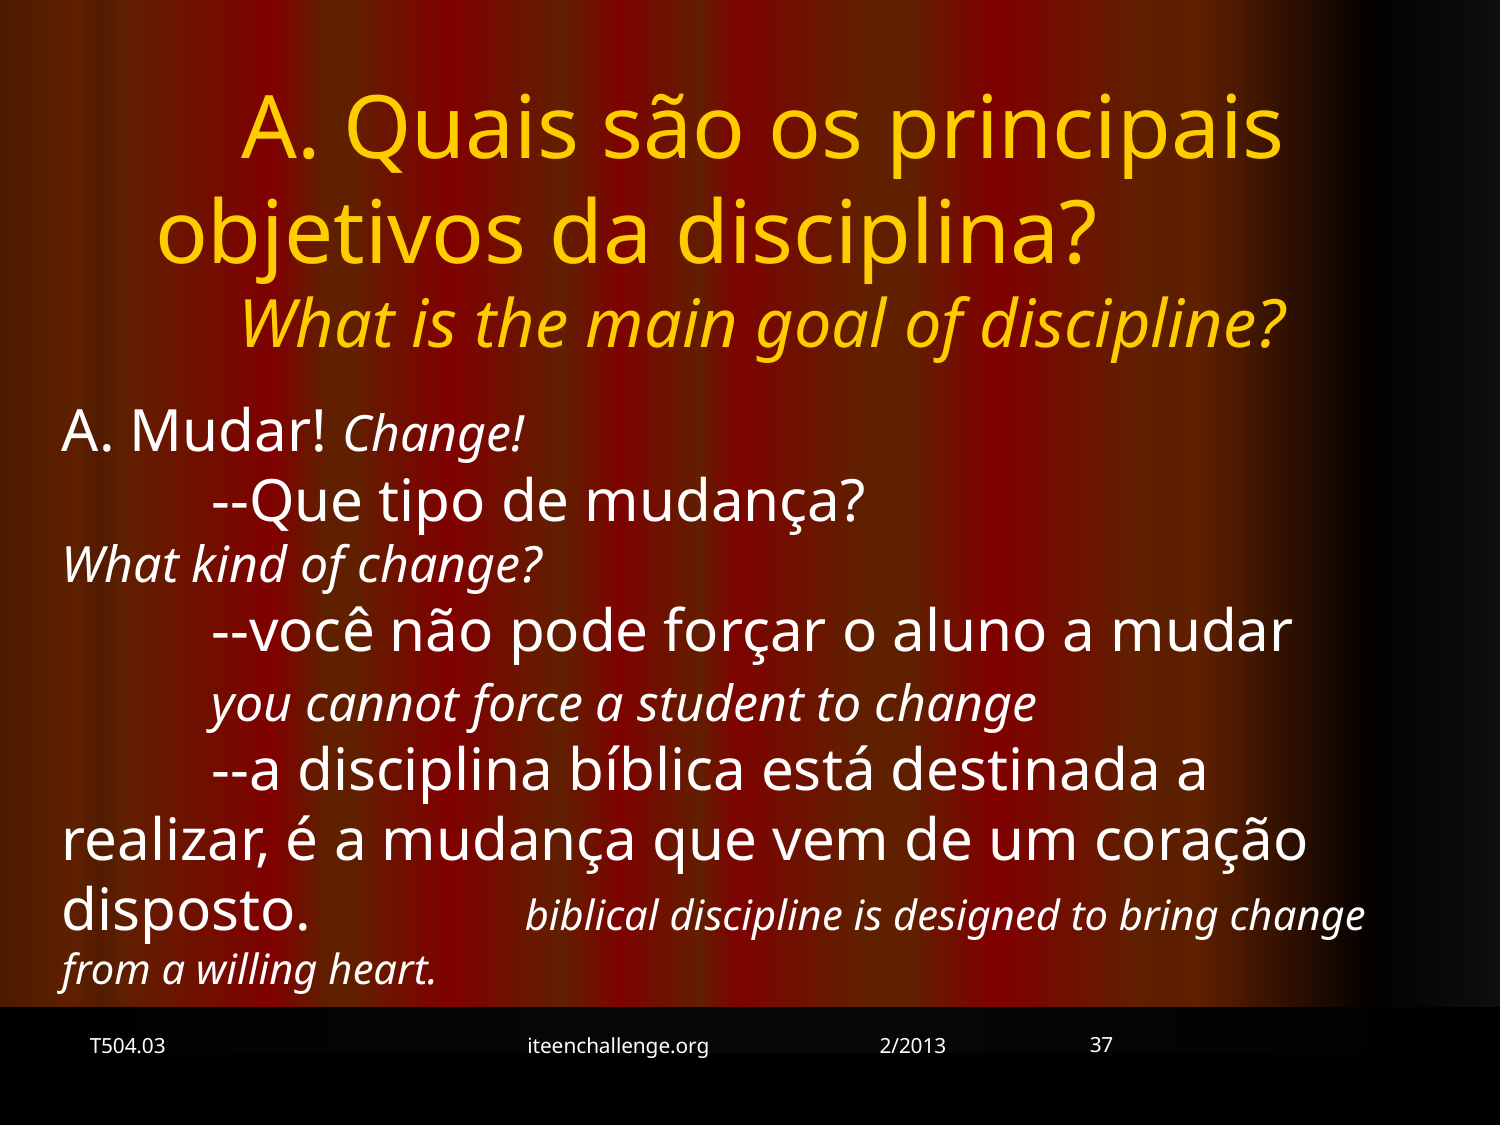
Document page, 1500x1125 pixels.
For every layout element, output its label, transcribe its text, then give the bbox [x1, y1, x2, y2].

text_box 37 [1074, 1024, 1425, 1099]
text_box A. Quais são os principais objetivos da disciplina? What is the main goal of discipline? [100, 70, 1426, 362]
text_box T504.03 [75, 1024, 425, 1100]
text_box A. Mudar! Change! --Que tipo de mudança? What kind of change? --você não pode forçar o aluno a mudar you cannot force a student to change --a disciplina bíblica está destinada a realizar, é a mudança que vem de um coração disposto. biblical discipline is designed to bring change from a willing heart. [47, 385, 1429, 1006]
text_box iteenchallenge.org 2/2013 [512, 1024, 988, 1100]
